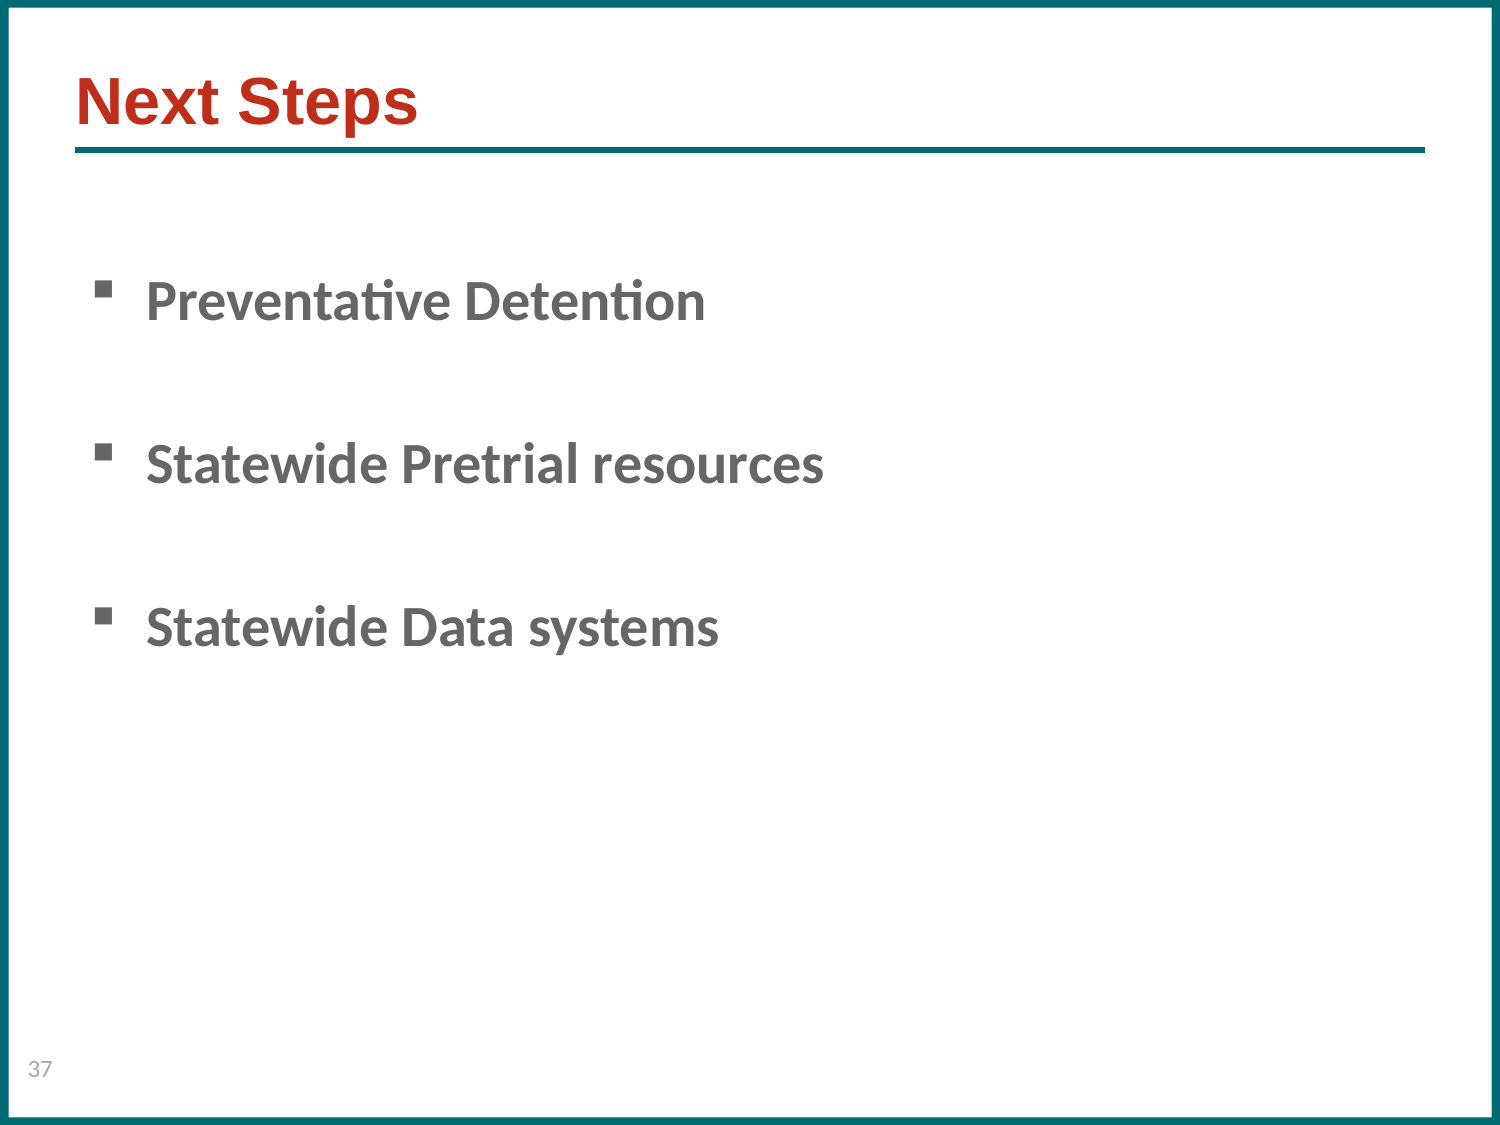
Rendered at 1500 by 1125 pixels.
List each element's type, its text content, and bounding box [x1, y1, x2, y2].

slide_number 37 [12, 1037, 363, 1098]
title Next Steps [75, 45, 1425, 150]
picture [0, 0, 1500, 1125]
list Preventative Detention Statewide Pretrial resources Statewide Data systems [75, 172, 1425, 999]
